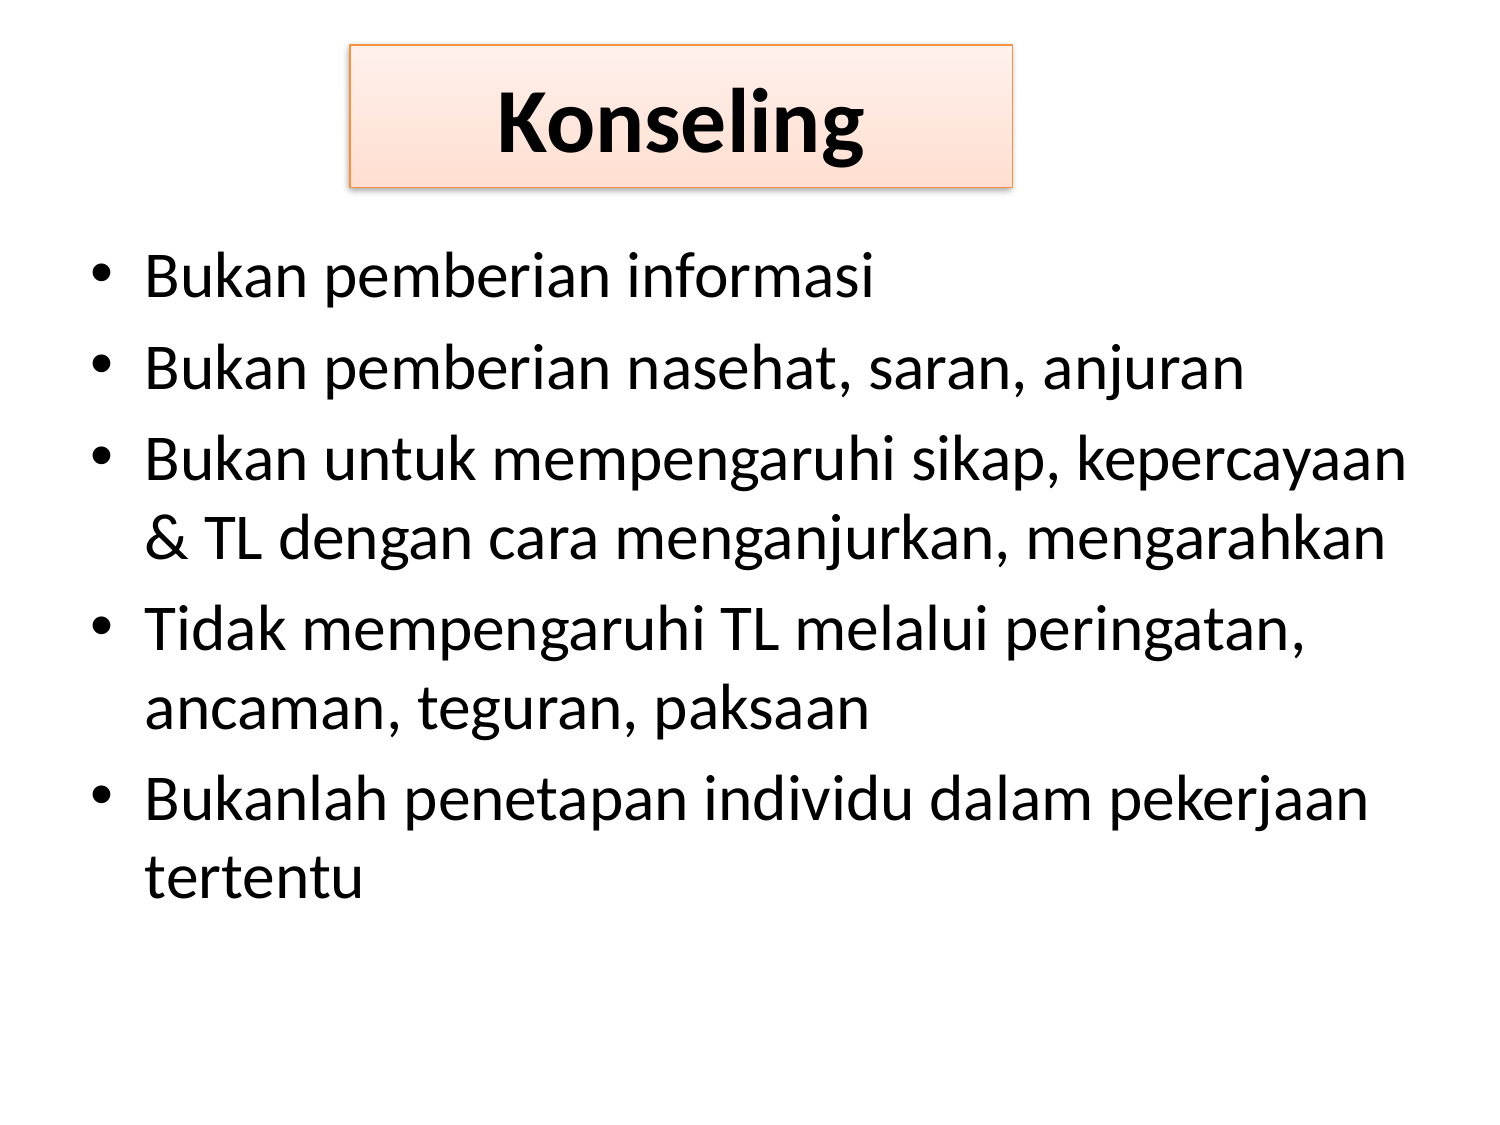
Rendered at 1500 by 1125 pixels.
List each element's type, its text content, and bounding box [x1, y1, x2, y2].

list Bukan pemberian informasi Bukan pemberian nasehat, saran, anjuran Bukan untuk mempengaruhi sikap, kepercayaan & TL dengan cara menganjurkan, mengarahkan Tidak mempengaruhi TL melalui peringatan, ancaman, teguran, paksaan Bukanlah penetapan individu dalam pekerjaan tertentu [75, 224, 1425, 1005]
title Konseling [349, 44, 1013, 188]
